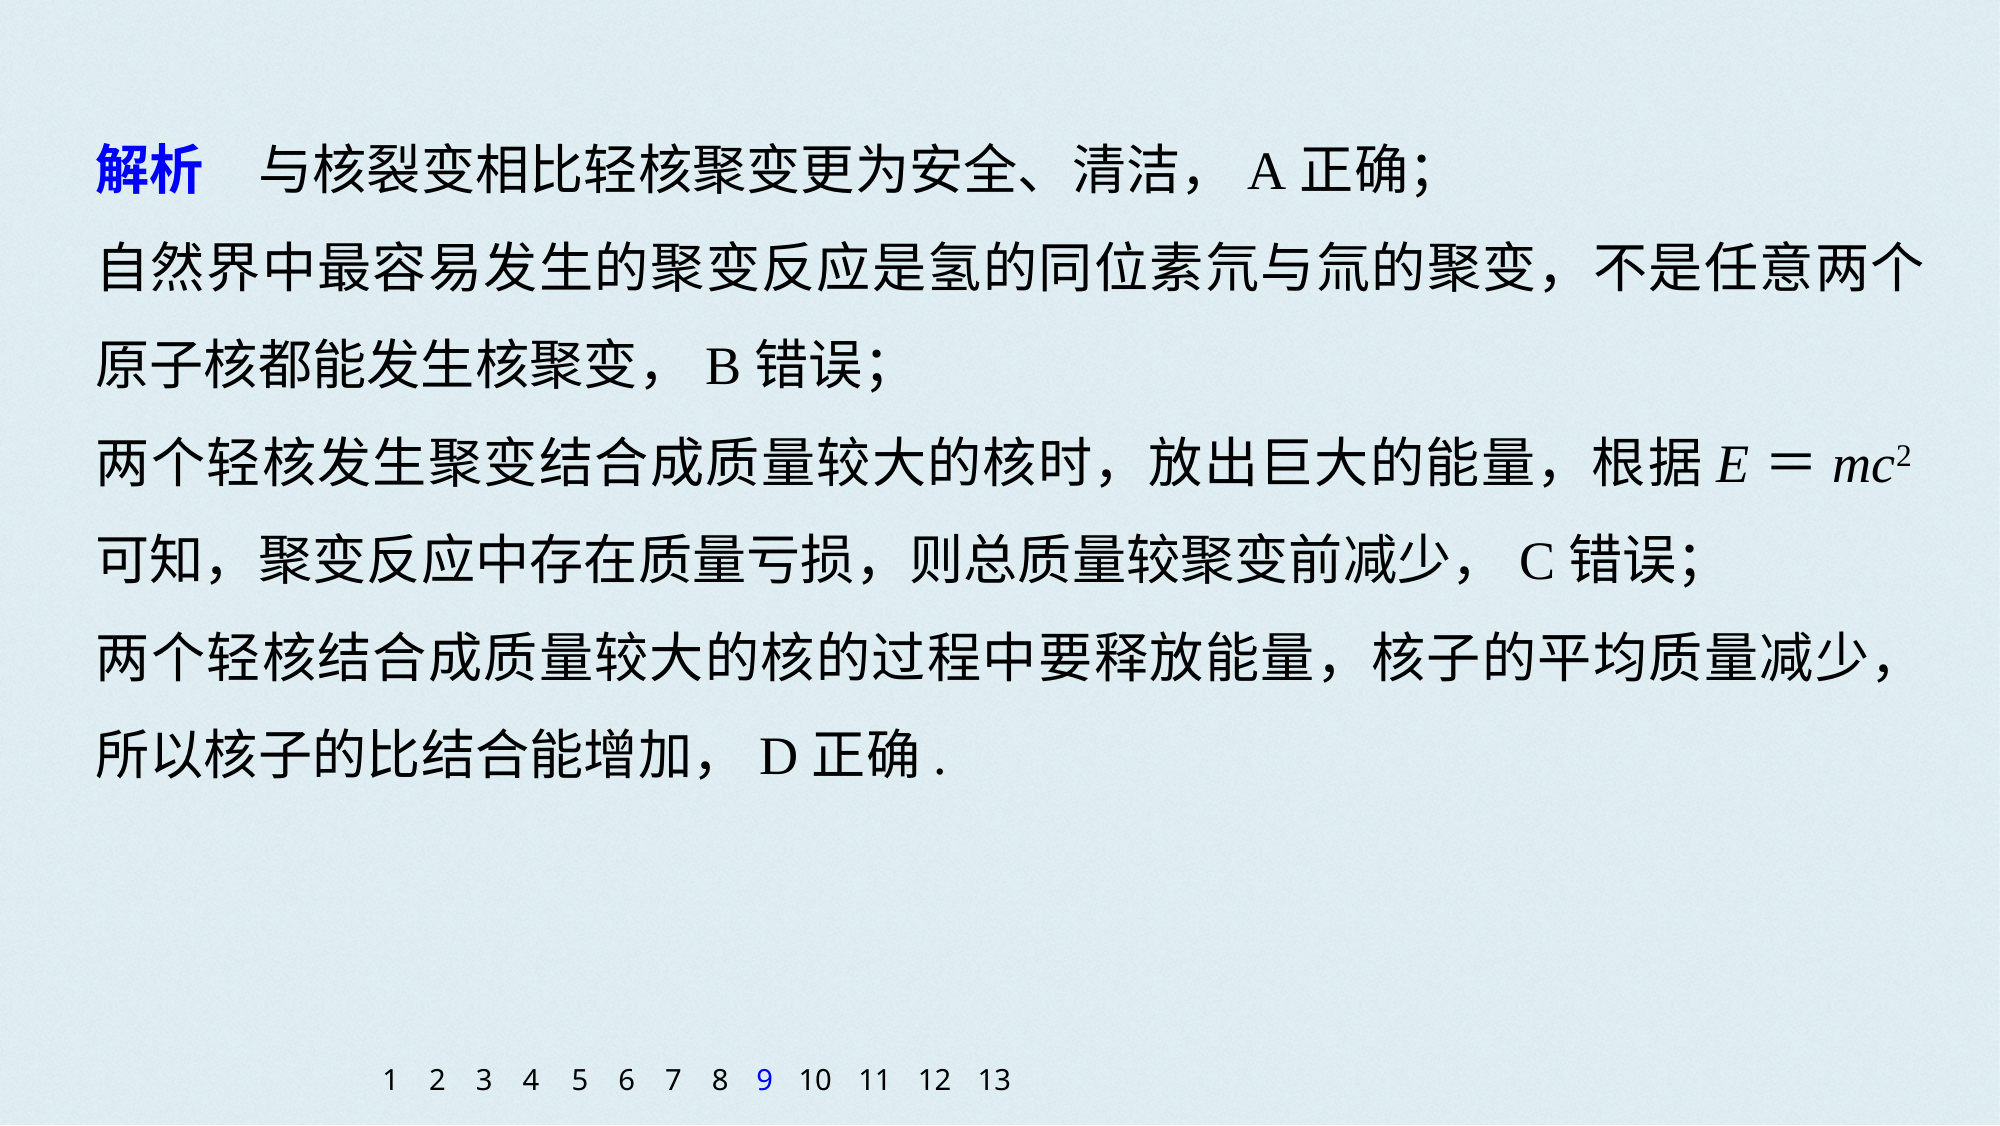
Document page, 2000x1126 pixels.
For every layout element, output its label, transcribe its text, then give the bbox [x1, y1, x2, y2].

text_box 8 [700, 1052, 741, 1106]
text_box 5 [559, 1052, 601, 1106]
text_box 6 [606, 1052, 647, 1106]
text_box 12 [910, 1052, 959, 1106]
text_box 2 [417, 1052, 458, 1106]
text_box 4 [510, 1052, 552, 1106]
text_box 13 [970, 1052, 1019, 1106]
text_box 11 [850, 1052, 900, 1106]
text_box 10 [791, 1052, 840, 1106]
text_box 解析 与核裂变相比轻核聚变更为安全、清洁，A正确； 自然界中最容易发生的聚变反应是氢的同位素氘与氚的聚变，不是任意两个原子核都能发生核聚变，B错误； 两个轻核发生聚变结合成质量较大的核时，放出巨大的能量，根据E＝mc2可知，聚变反应中存在质量亏损，则总质量较聚变前减少，C错误； 两个轻核结合成质量较大的核的过程中要释放能量，核子的平均质量减少，所以核子的比结合能增加，D正确. [75, 93, 1945, 796]
text_box 7 [653, 1052, 694, 1106]
text_box 1 [370, 1052, 411, 1106]
text_box 9 [744, 1052, 785, 1106]
text_box 3 [464, 1052, 505, 1106]
